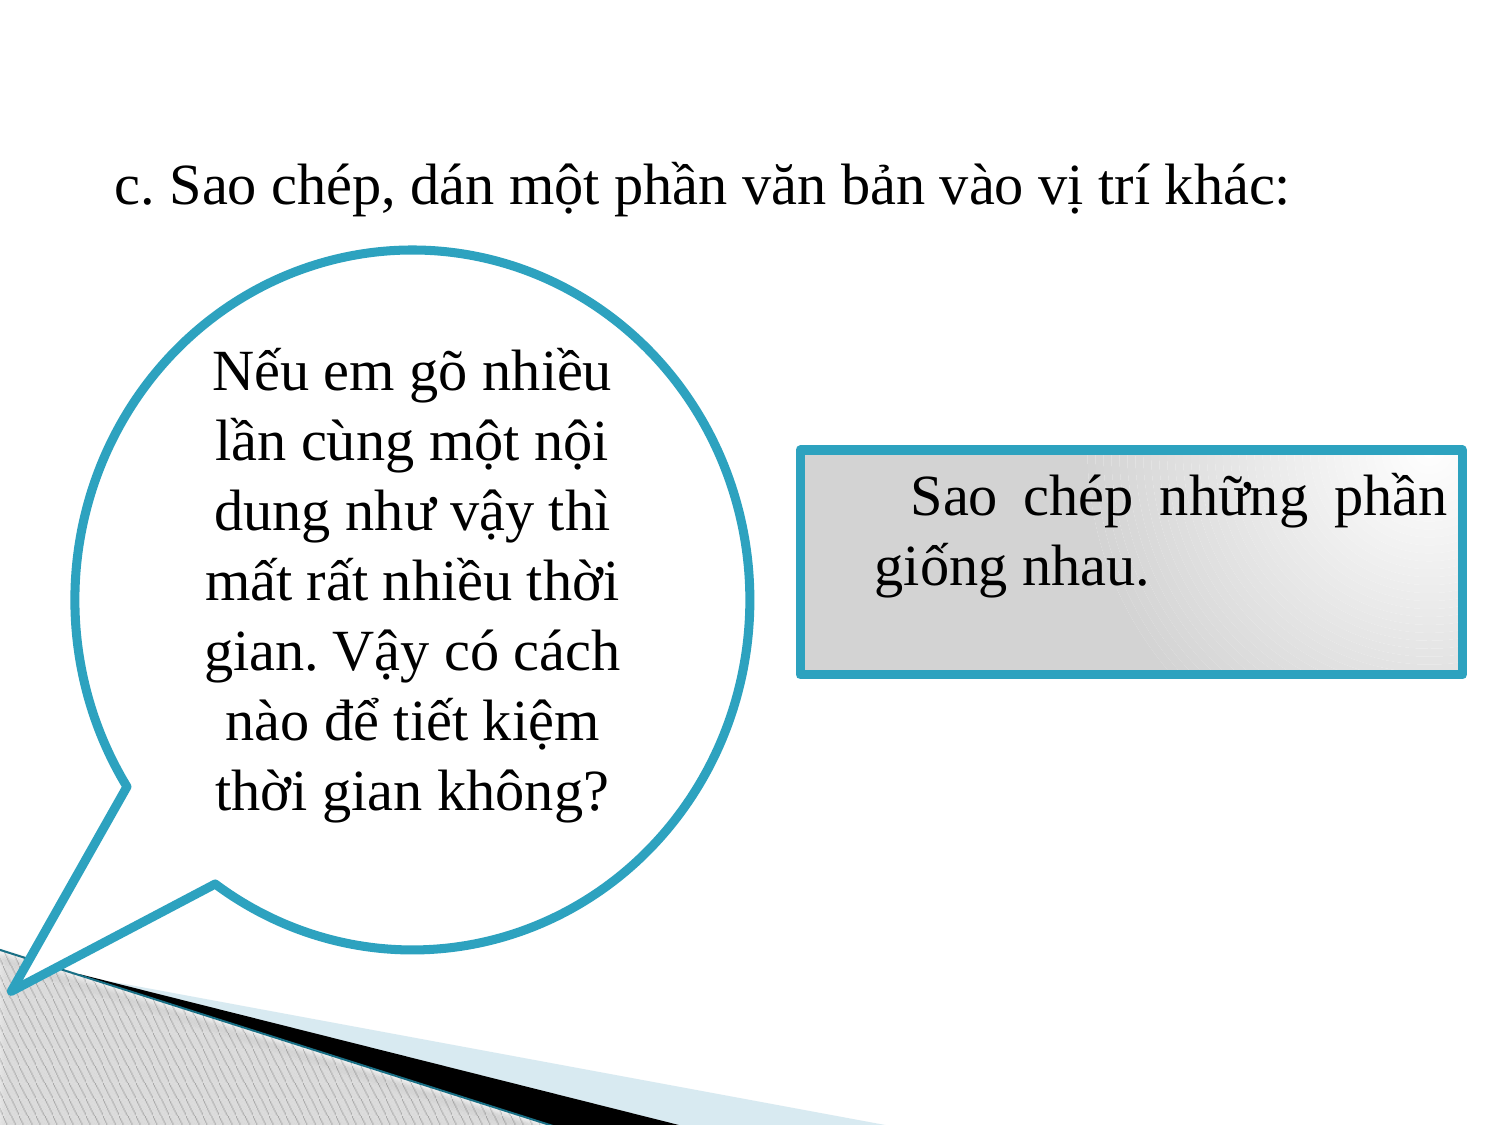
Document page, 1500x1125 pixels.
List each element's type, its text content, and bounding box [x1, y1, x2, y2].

text_box Nếu em gõ nhiều lần cùng một nội dung như vậy thì mất rất nhiều thời gian. Vậy có cách nào để tiết kiệm thời gian không? [6, 245, 755, 996]
text_box c. Sao chép, dán một phần văn bản vào vị trí khác: [99, 112, 1450, 250]
list Sao chép những phần giống nhau. [796, 445, 1467, 679]
